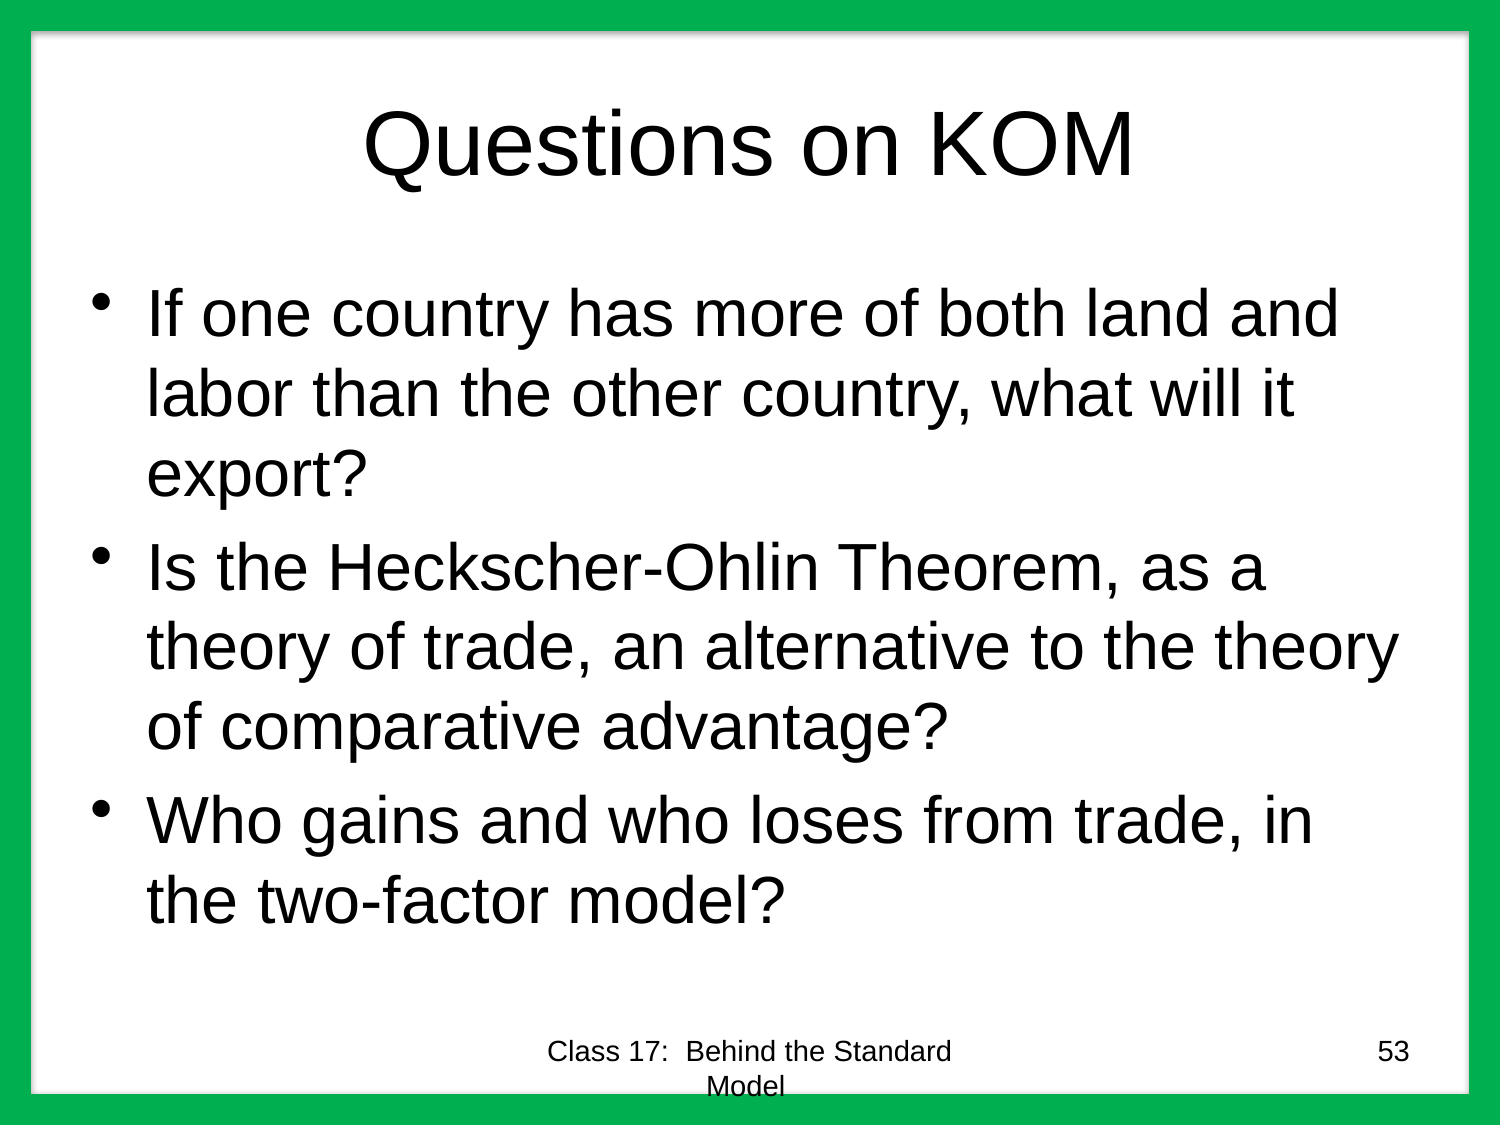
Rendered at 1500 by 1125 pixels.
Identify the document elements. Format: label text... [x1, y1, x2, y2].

slide_number 53 [1074, 1024, 1426, 1103]
text_box [0, 0, 1500, 1125]
footer Class 17: Behind the Standard Model [512, 1024, 988, 1103]
